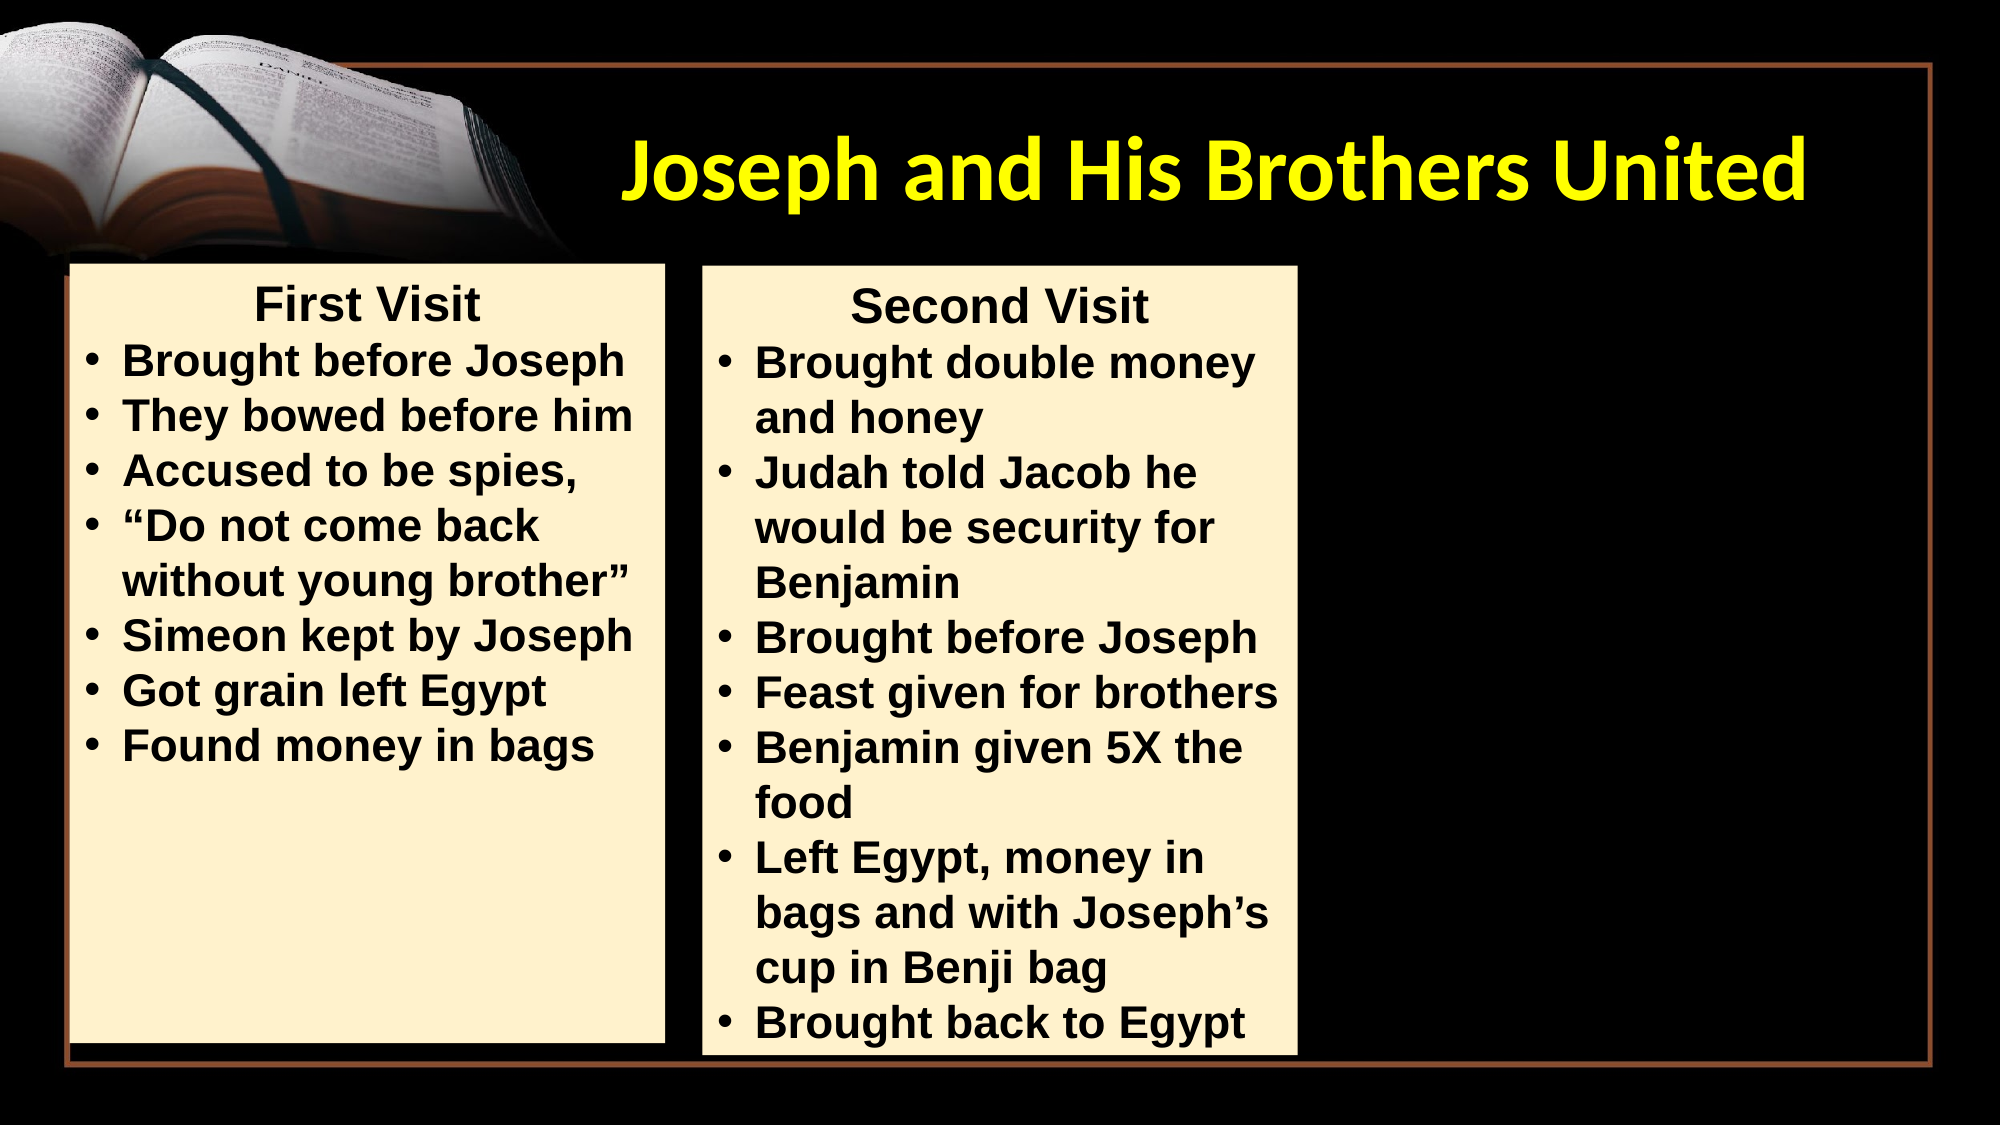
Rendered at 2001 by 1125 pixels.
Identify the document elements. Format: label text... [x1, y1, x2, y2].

title Joseph and His Brothers United [443, 49, 1989, 293]
picture [0, 0, 2000, 1125]
text_box First Visit Brought before Joseph They bowed before him Accused to be spies, “Do not come back without young brother” Simeon kept by Joseph Got grain left Egypt Found money in bags [69, 263, 666, 1044]
text_box Second Visit Brought double money and honey Judah told Jacob he would be security for Benjamin Brought before Joseph Feast given for brothers Benjamin given 5X the food Left Egypt, money in bags and with Joseph’s cup in Benji bag Brought back to Egypt [702, 265, 1298, 1056]
